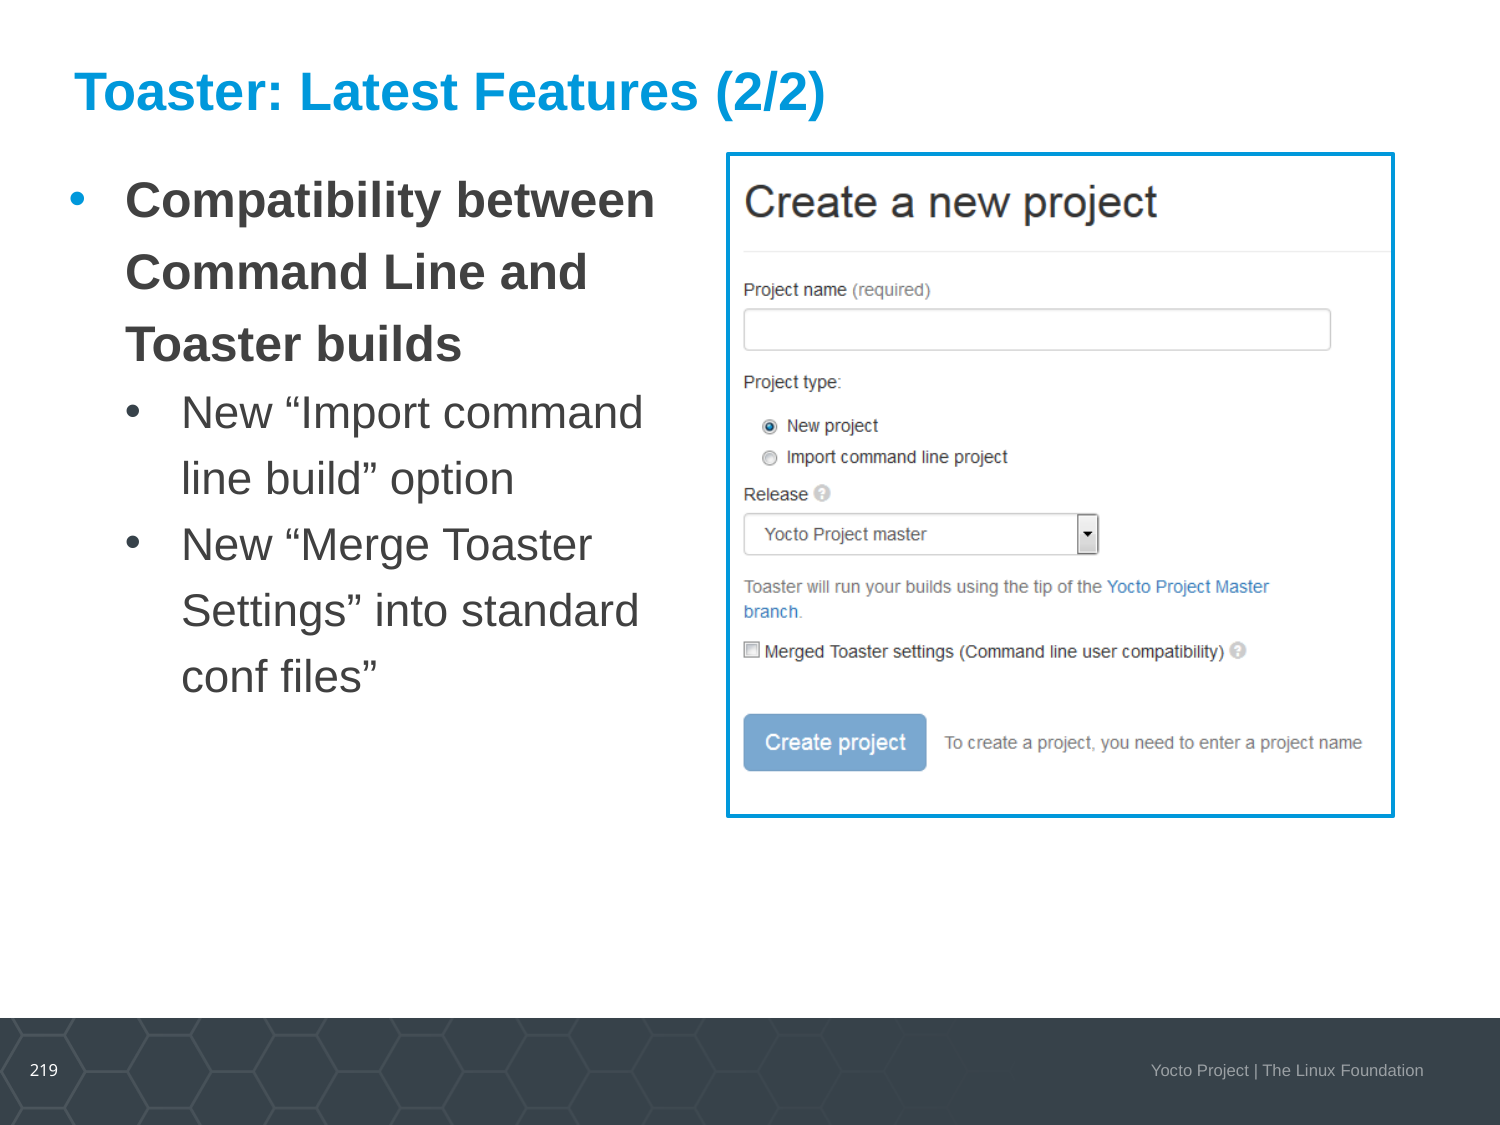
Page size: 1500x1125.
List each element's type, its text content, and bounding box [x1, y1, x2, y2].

picture [0, 0, 1500, 1125]
title Toaster: Latest Features (2/2) [74, 67, 1425, 213]
list Compatibility between Command Line and Toaster builds New “Import command line build” option New “Merge Toaster Settings” into standard conf files” [68, 155, 706, 964]
